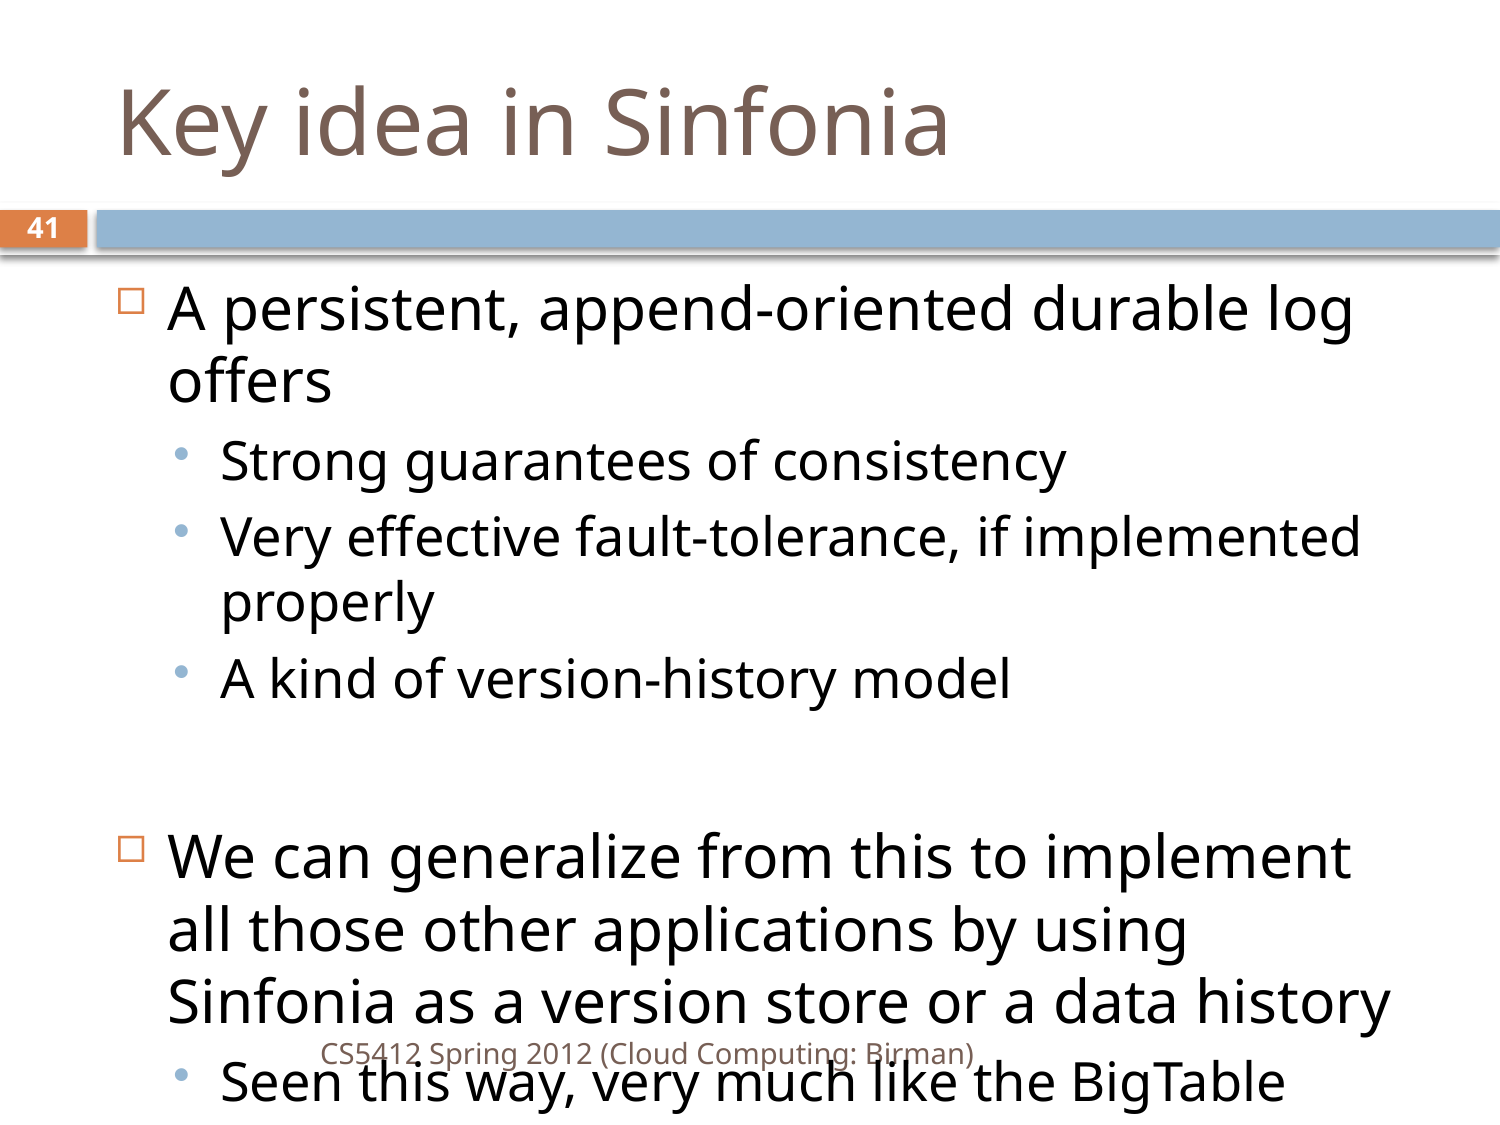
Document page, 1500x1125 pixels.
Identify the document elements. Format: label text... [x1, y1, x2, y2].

title Key idea in Sinfonia [100, 37, 1438, 200]
footer CS5412 Spring 2012 (Cloud Computing: Birman) [99, 1024, 990, 1085]
list A persistent, append-oriented durable log offers Strong guarantees of consistency Very effective fault-tolerance, if implemented properly A kind of version-history model We can generalize from this to implement all those other applications by using Sinfonia as a version store or a data history Seen this way, very much like the BigTable “story”! [100, 262, 1438, 1000]
slide_number 41 [0, 208, 88, 249]
